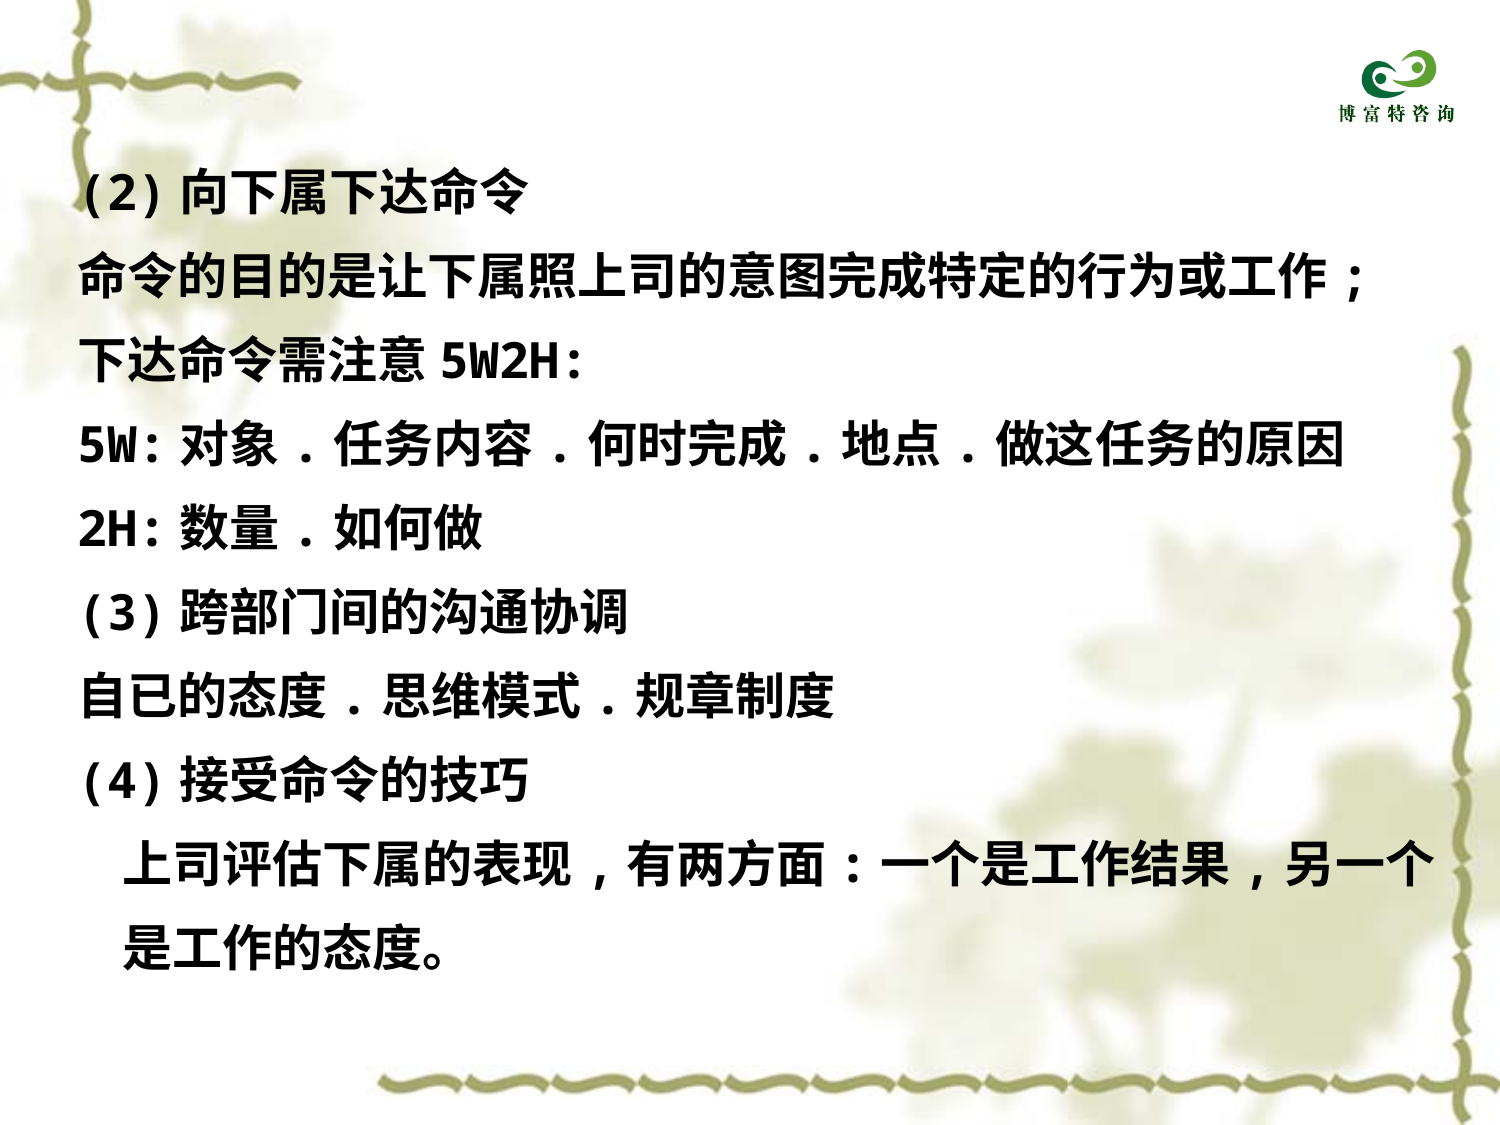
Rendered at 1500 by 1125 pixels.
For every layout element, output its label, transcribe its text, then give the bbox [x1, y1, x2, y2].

text_box (2)向下属下达命令 命令的目的是让下属照上司的意图完成特定的行为或工作; 下达命令需注意5W2H: 5W:对象.任务内容.何时完成.地点.做这任务的原因 2H:数量.如何做 (3)跨部门间的沟通协调 自已的态度.思维模式.规章制度 (4)接受命令的技巧 上司评估下属的表现,有两方面:一个是工作结果,另一个 是工作的态度。 [62, 125, 1425, 988]
picture [0, 0, 1500, 1125]
